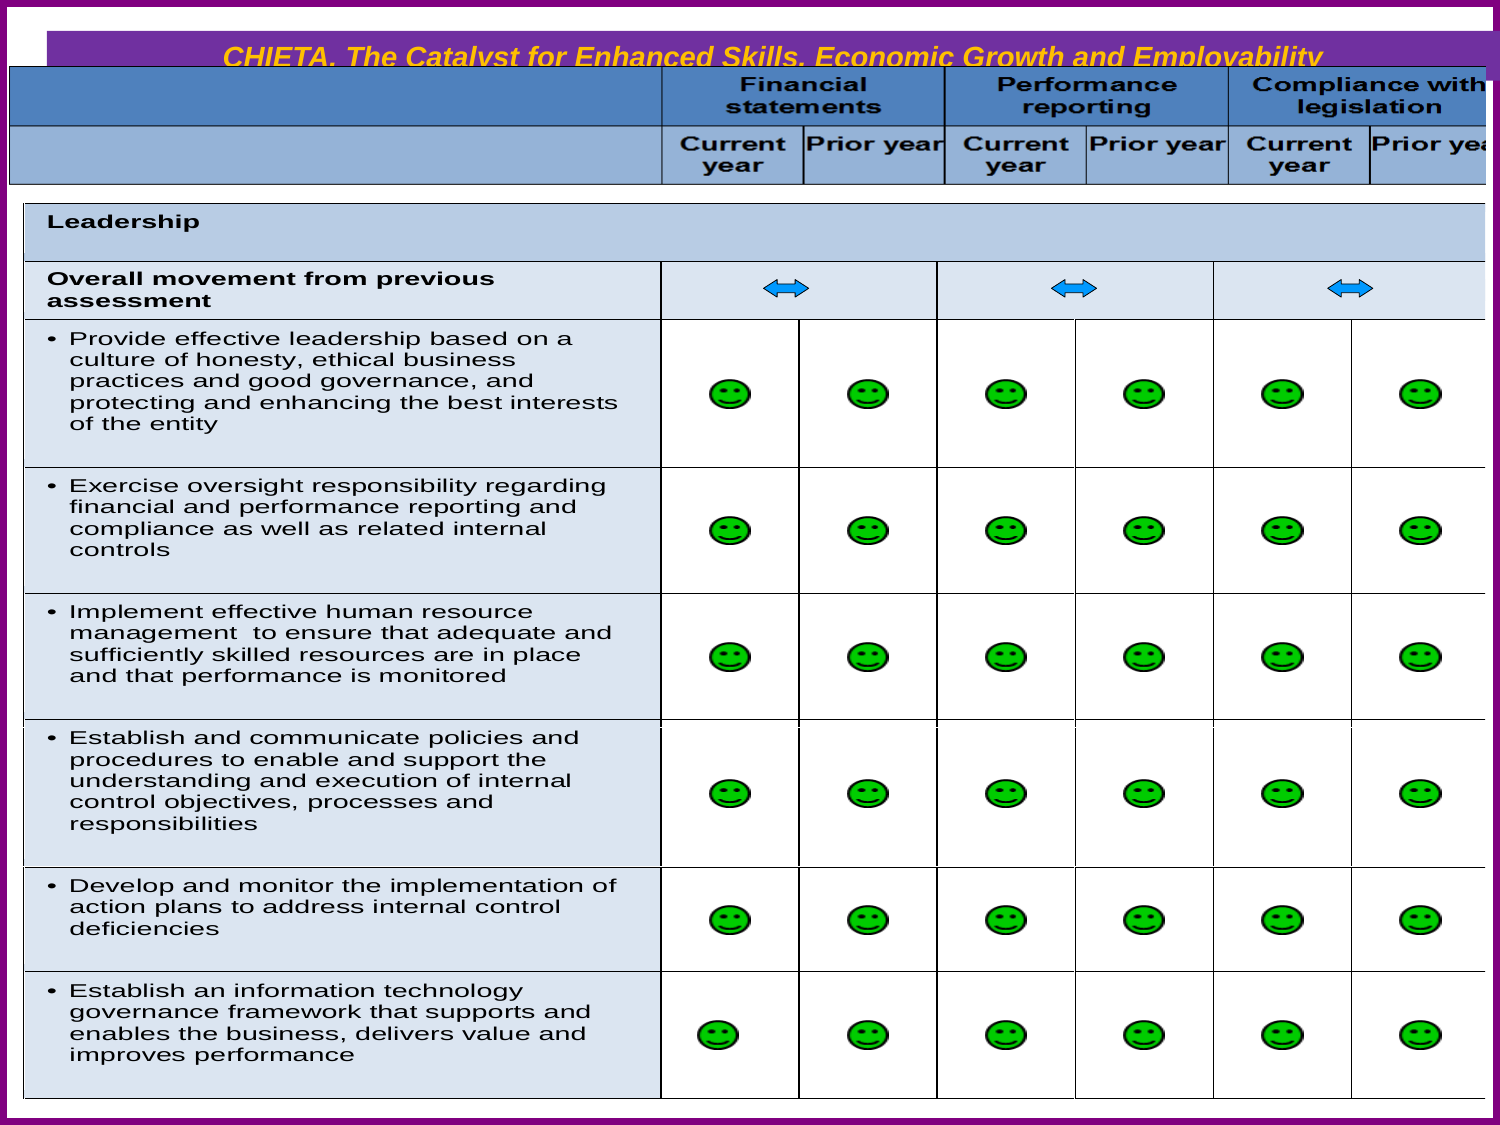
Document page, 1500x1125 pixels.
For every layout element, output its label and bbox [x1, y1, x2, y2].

text_box [0, 202, 1486, 1122]
picture [0, 66, 1486, 202]
